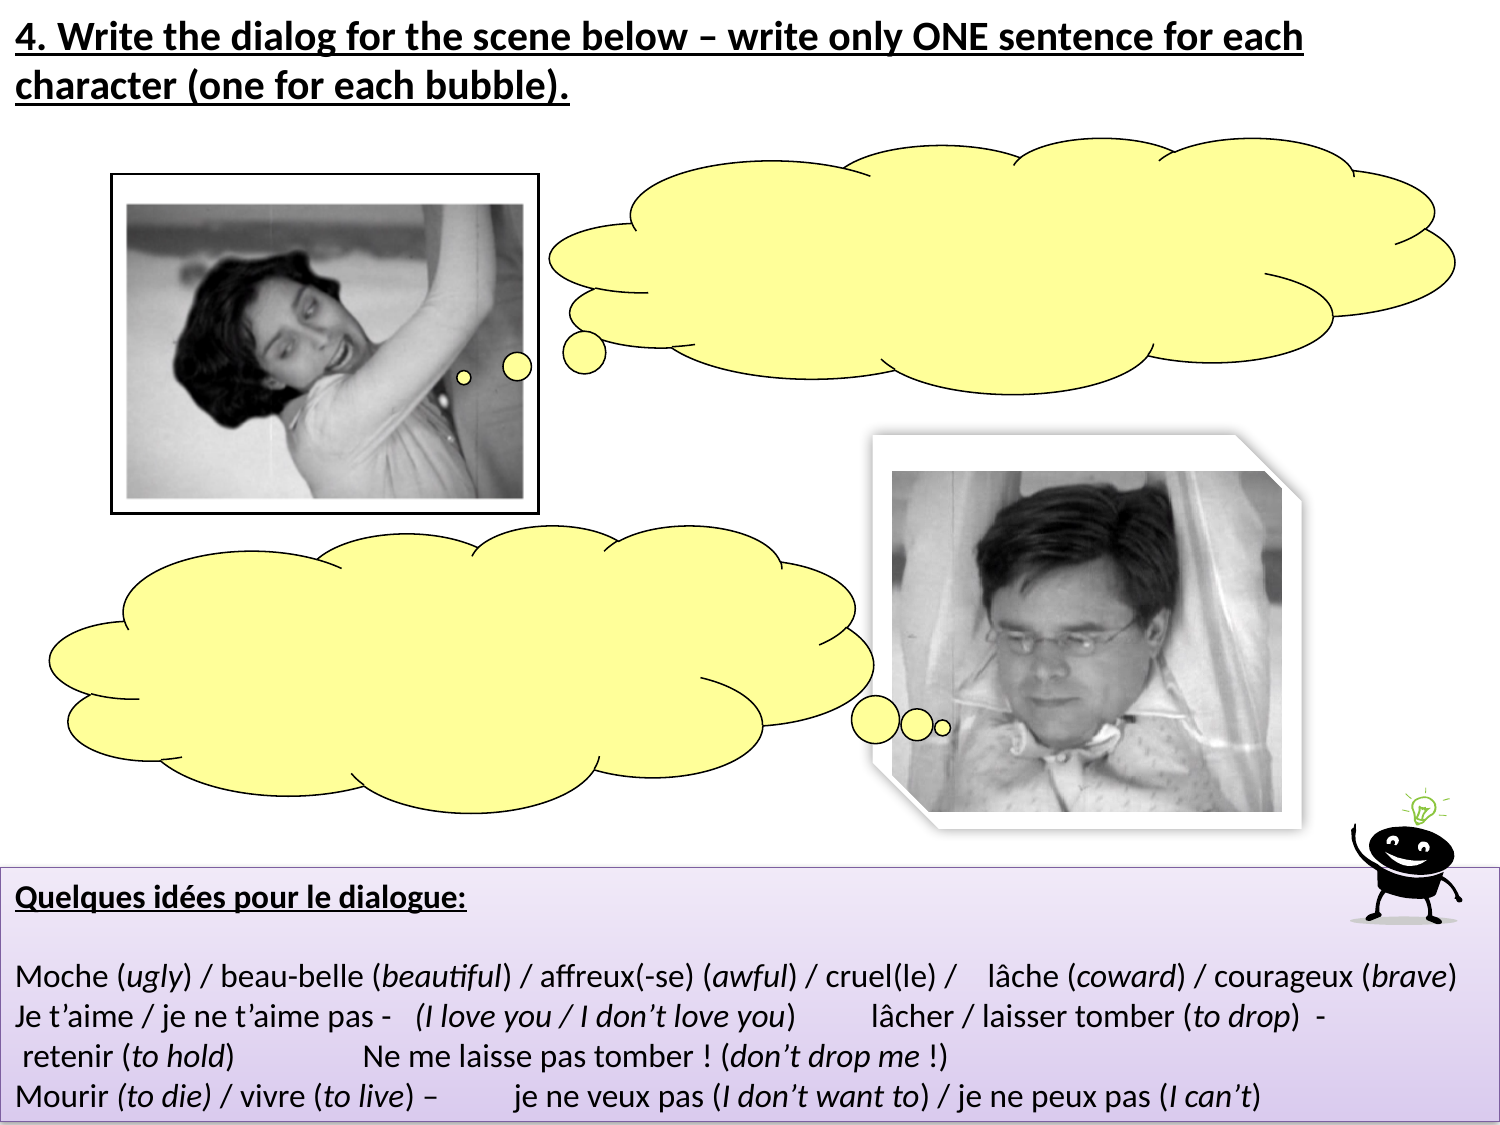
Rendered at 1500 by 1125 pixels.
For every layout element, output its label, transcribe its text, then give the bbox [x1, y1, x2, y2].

picture [1349, 787, 1463, 926]
text_box [49, 525, 869, 814]
text_box Quelques idées pour le dialogue: Moche (ugly) / beau-belle (beautiful) / affreux(-se) (awful) / cruel(le) / lâche (coward) / courageux (brave) Je t’aime / je ne t’aime pas - (I love you / I don’t love you) lâcher / laisser tomber (to drop) - retenir (to hold) Ne me laisse pas tomber ! (don’t drop me !) Mourir (to die) / vivre (to live) – je ne veux pas (I don’t want to) / je ne peux pas (I can’t) [0, 867, 1500, 1122]
text_box 4. Write the dialog for the scene below – write only ONE sentence for each character (one for each bubble). [0, 0, 1425, 166]
picture [112, 174, 538, 513]
text_box [549, 138, 1456, 395]
picture [874, 437, 1300, 827]
